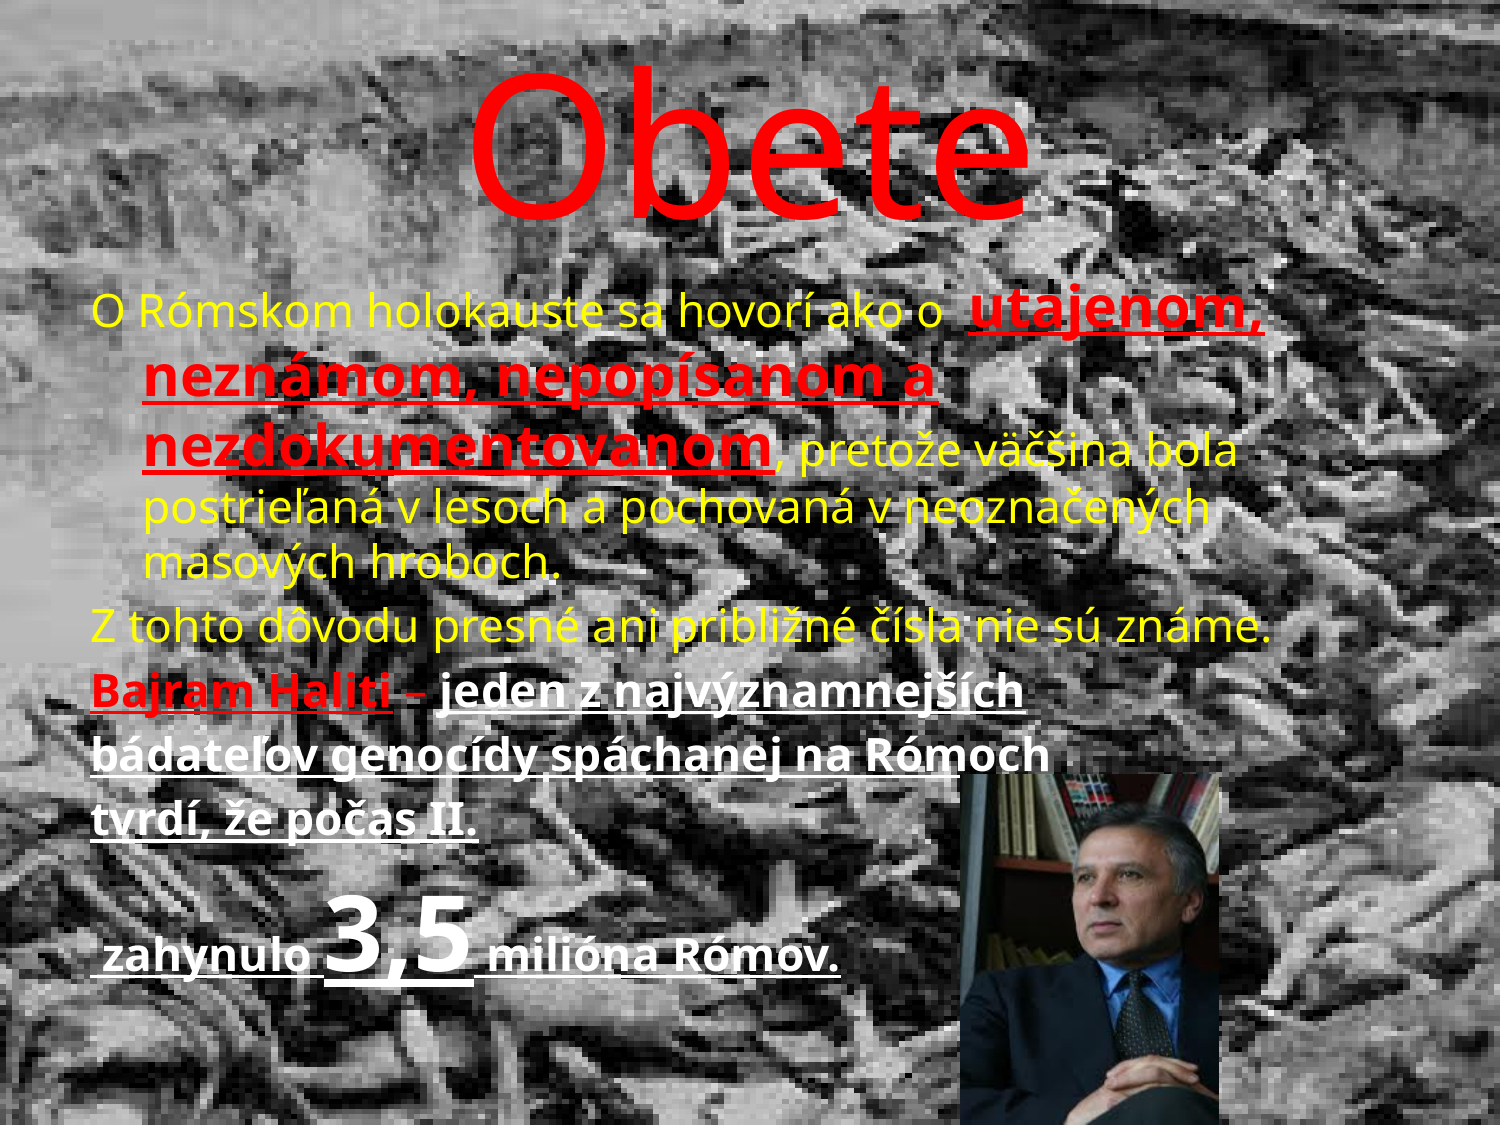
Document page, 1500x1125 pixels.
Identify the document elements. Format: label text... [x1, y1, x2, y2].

list O Rómskom holokauste sa hovorí ako o utajenom, neznámom, nepopísanom a nezdokumentovanom, pretože väčšina bola postrieľaná v lesoch a pochovaná v neoznačených masových hroboch. Z tohto dôvodu presné ani približné čísla nie sú známe. Bajram Haliti – jeden z najvýznamnejších bádateľov genocídy spáchanej na Rómoch tvrdí, že počas II. zahynulo 3,5 milióna Rómov. [75, 262, 1425, 1005]
title Obete [75, 45, 1425, 233]
picture [0, 0, 1500, 1125]
